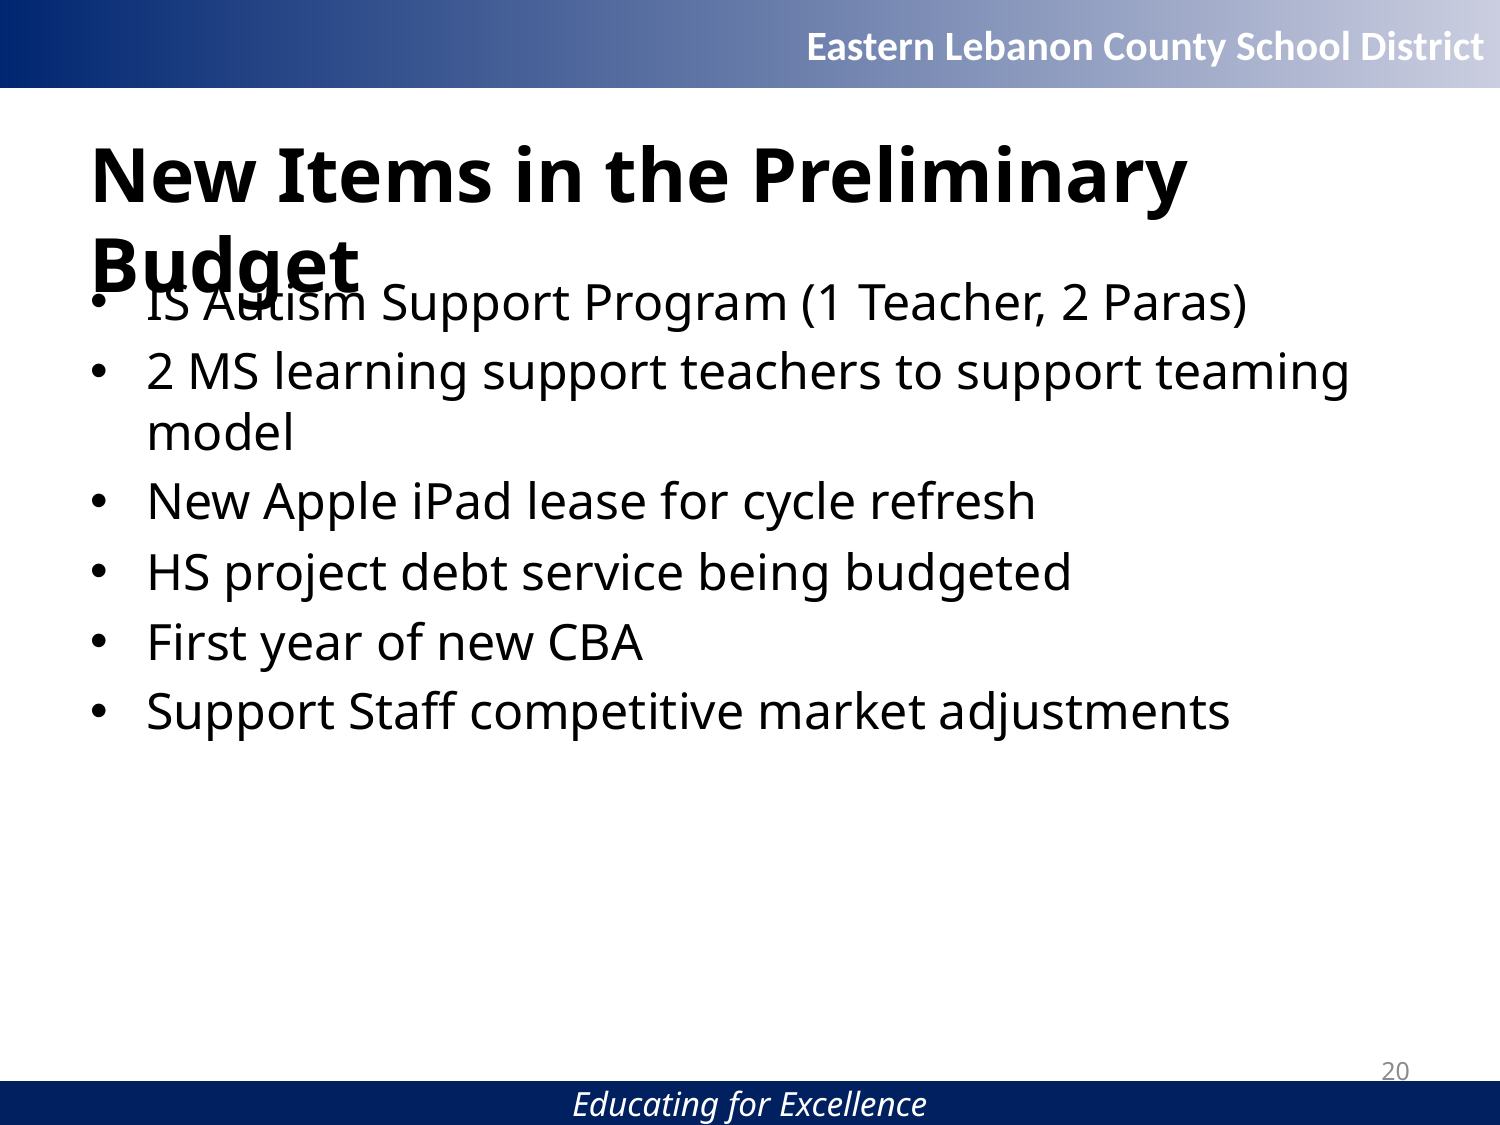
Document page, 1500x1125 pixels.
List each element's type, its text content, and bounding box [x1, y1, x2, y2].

text_box New Items in the Preliminary Budget [74, 120, 1425, 315]
slide_number 20 [1074, 1042, 1425, 1103]
list IS Autism Support Program (1 Teacher, 2 Paras) 2 MS learning support teachers to support teaming model New Apple iPad lease for cycle refresh HS project debt service being budgeted First year of new CBA Support Staff competitive market adjustments [75, 262, 1425, 1005]
